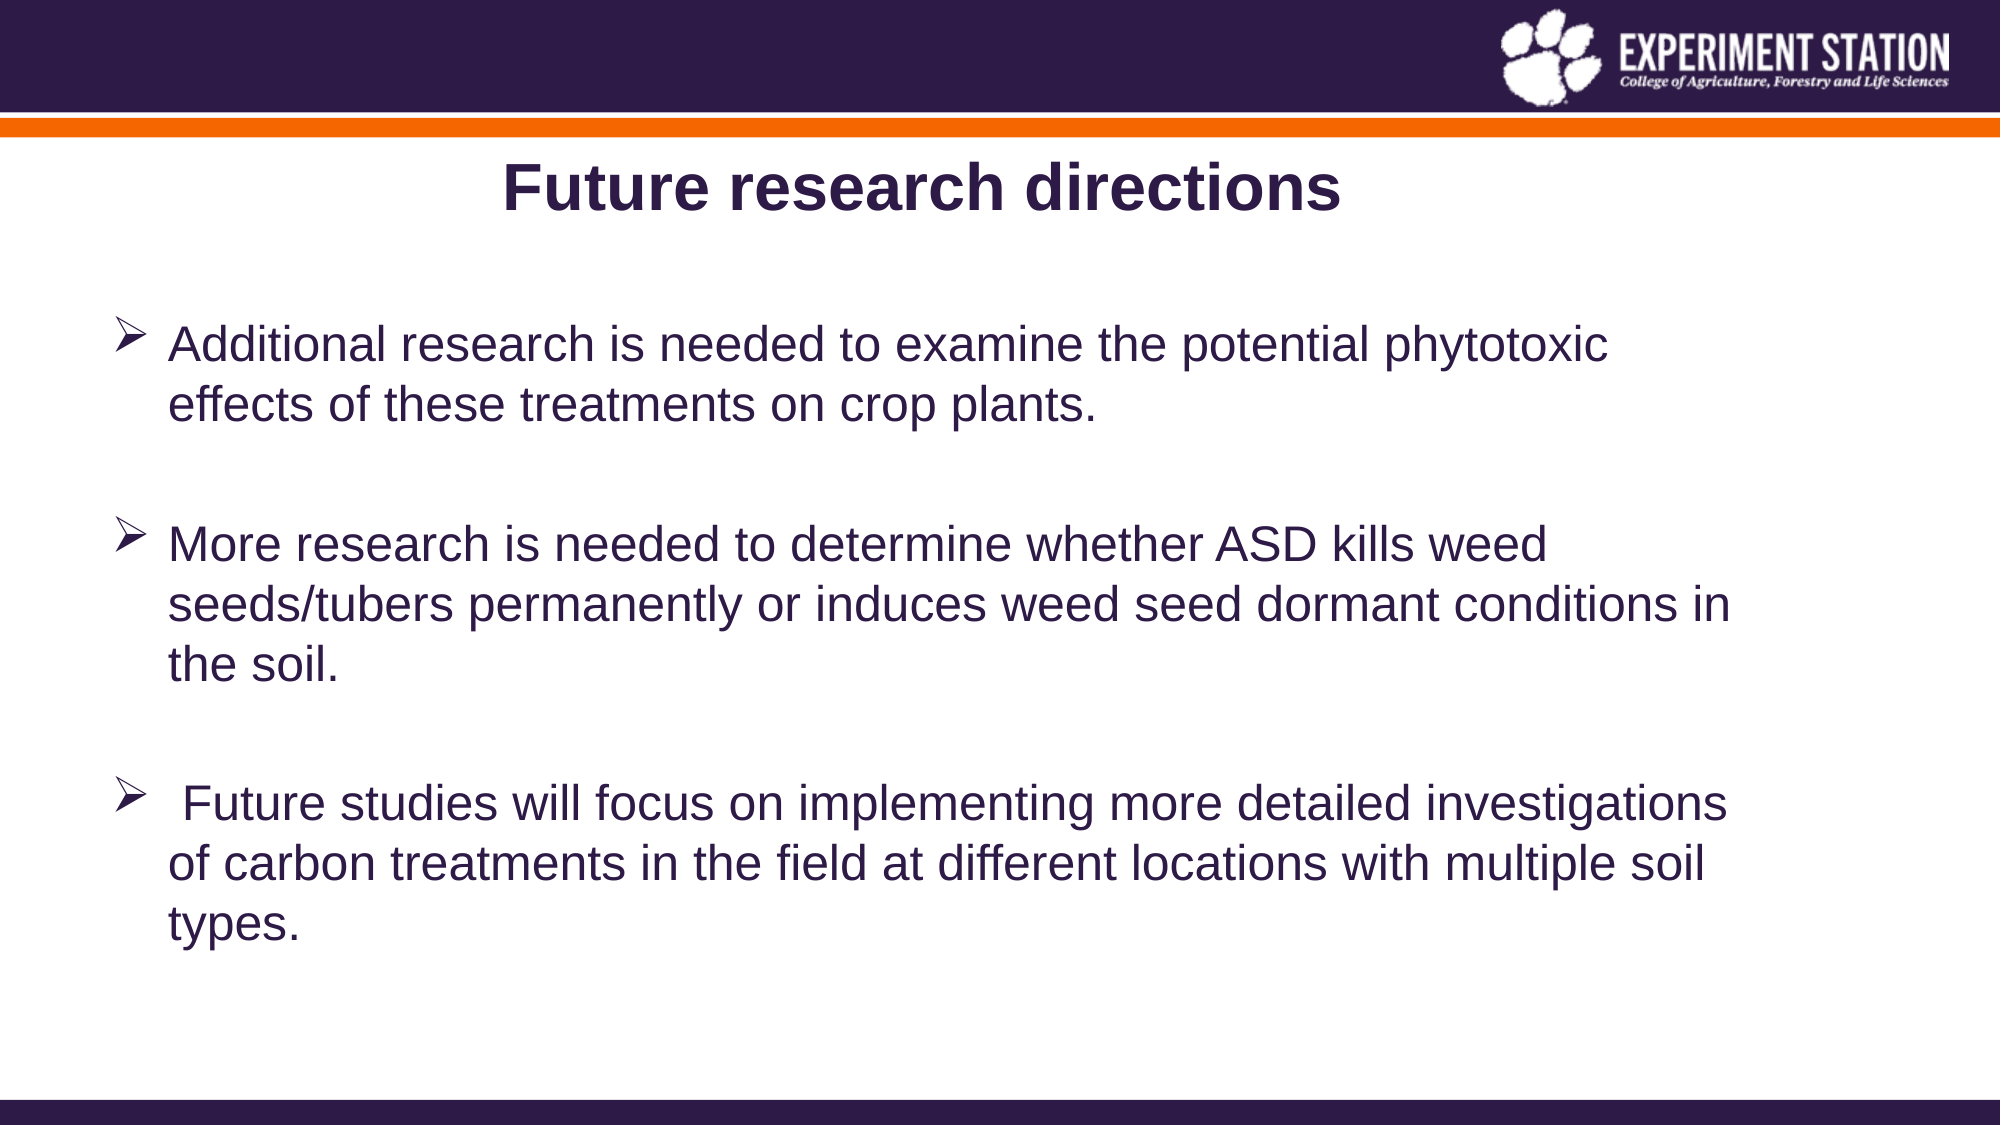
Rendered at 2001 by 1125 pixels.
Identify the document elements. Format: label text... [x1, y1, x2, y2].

list Additional research is needed to examine the potential phytotoxic effects of these treatments on crop plants. More research is needed to determine whether ASD kills weed seeds/tubers permanently or induces weed seed dormant conditions in the soil. Future studies will focus on implementing more detailed investigations of carbon treatments in the field at different locations with multiple soil types. [96, 233, 1785, 1006]
title Future research directions [0, 133, 1847, 234]
picture [1501, 8, 1949, 107]
